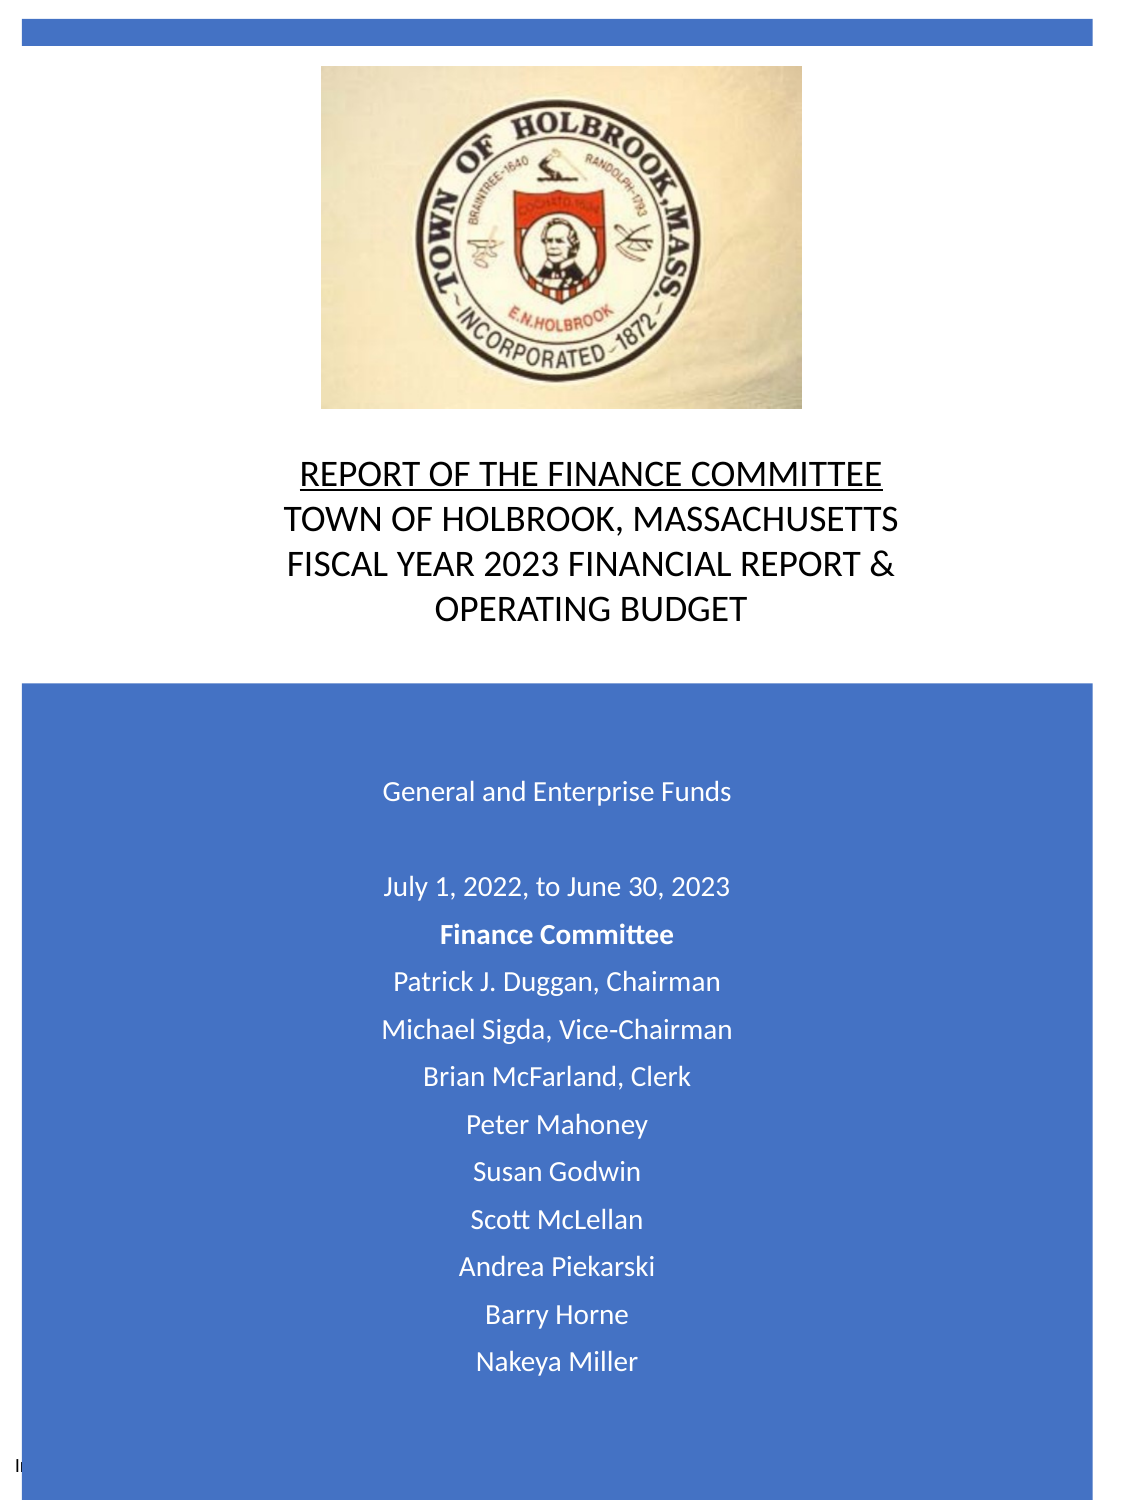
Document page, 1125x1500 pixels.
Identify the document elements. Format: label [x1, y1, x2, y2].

picture [321, 66, 802, 409]
text_box [21, 18, 1093, 1500]
